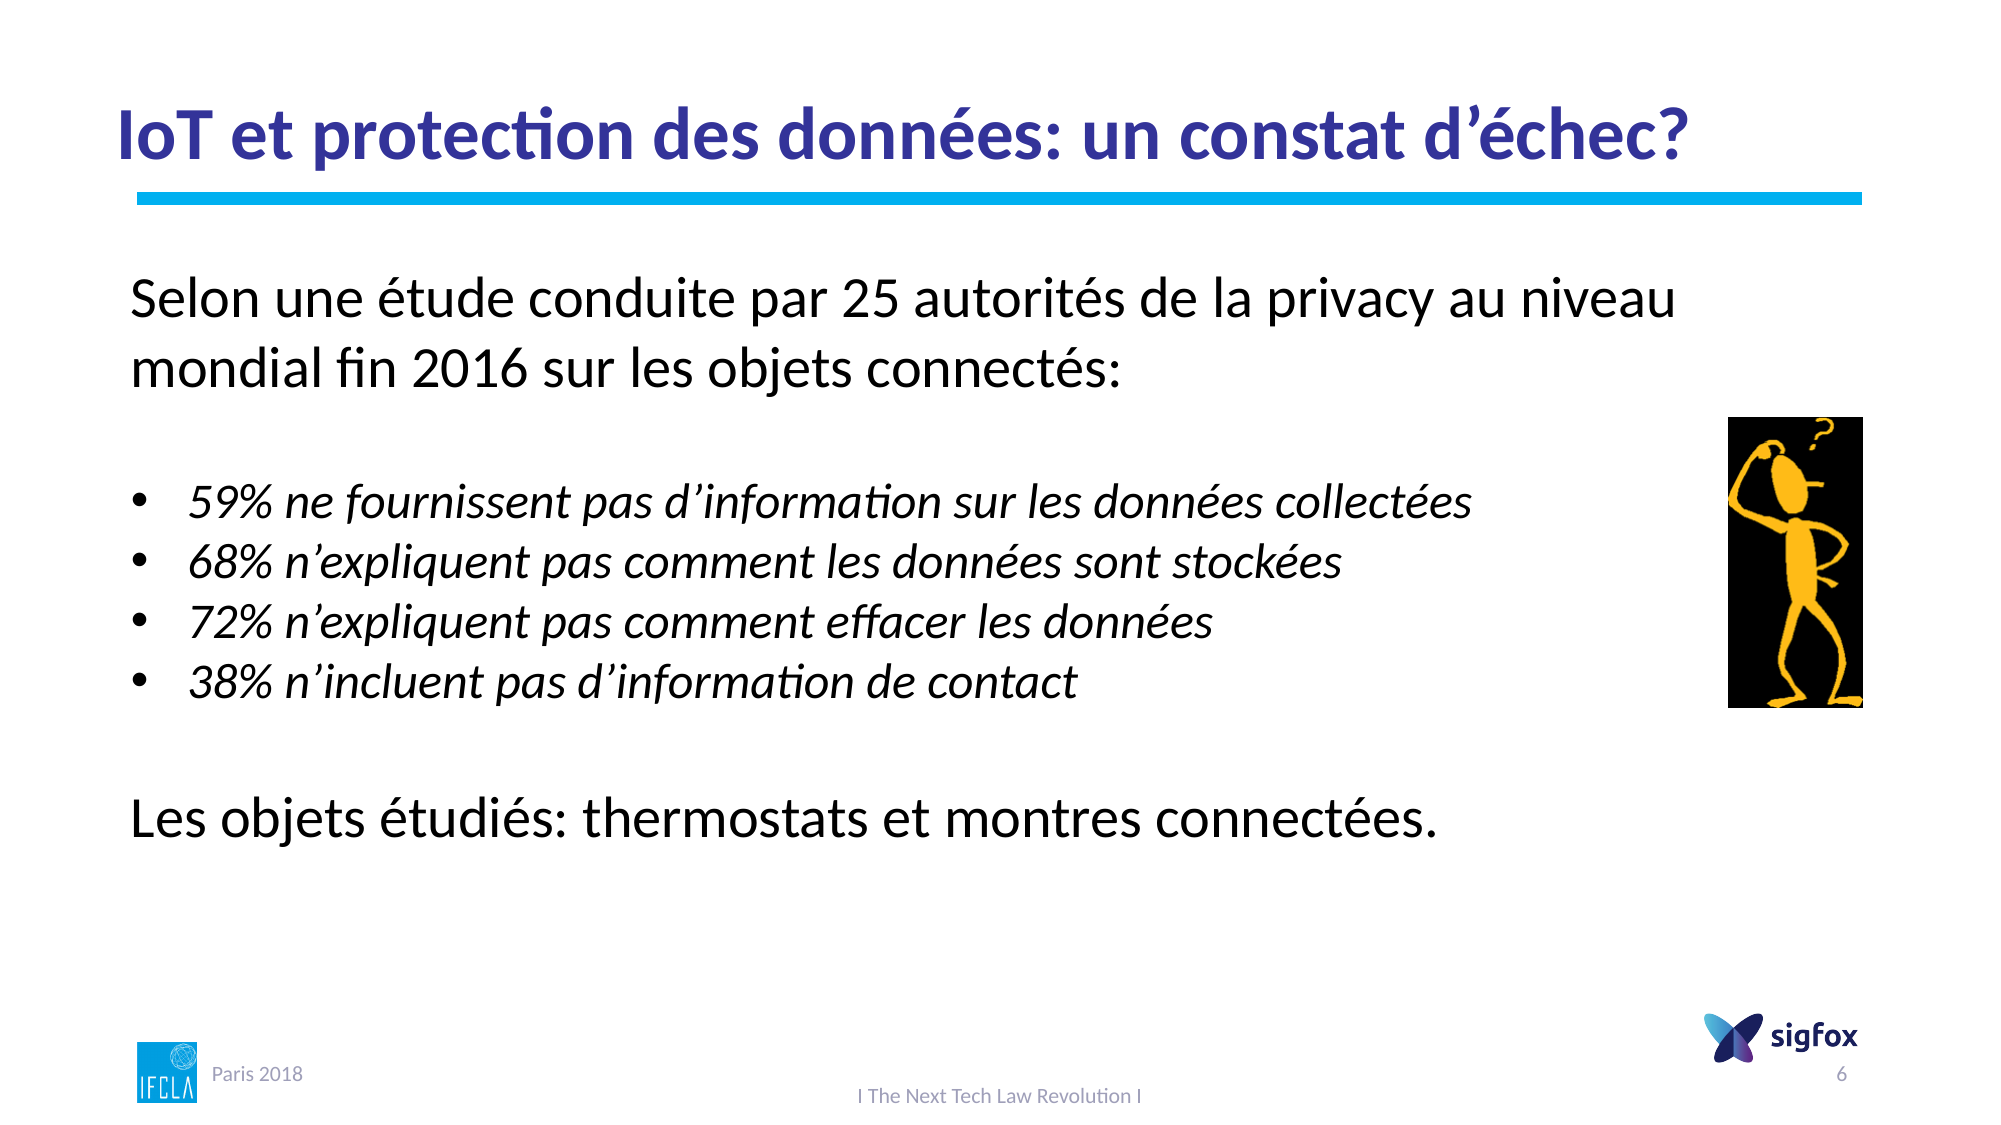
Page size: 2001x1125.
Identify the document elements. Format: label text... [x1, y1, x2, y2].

title IoT et protection des données: un constat d’échec? [101, 69, 1863, 202]
footer I The Next Tech Law Revolution I [662, 1065, 1338, 1125]
text_box Selon une étude conduite par 25 autorités de la privacy au niveau mondial fin 2016 sur les objets connectés: 59% ne fournissent pas d’information sur les données collectées 68% n’expliquent pas comment les données sont stockées 72% n’expliquent pas comment effacer les données 38% n’incluent pas d’information de contact Les objets étudiés: thermostats et montres connectées. [116, 201, 1884, 1125]
picture [1655, 964, 1907, 1112]
picture [1728, 417, 1863, 708]
